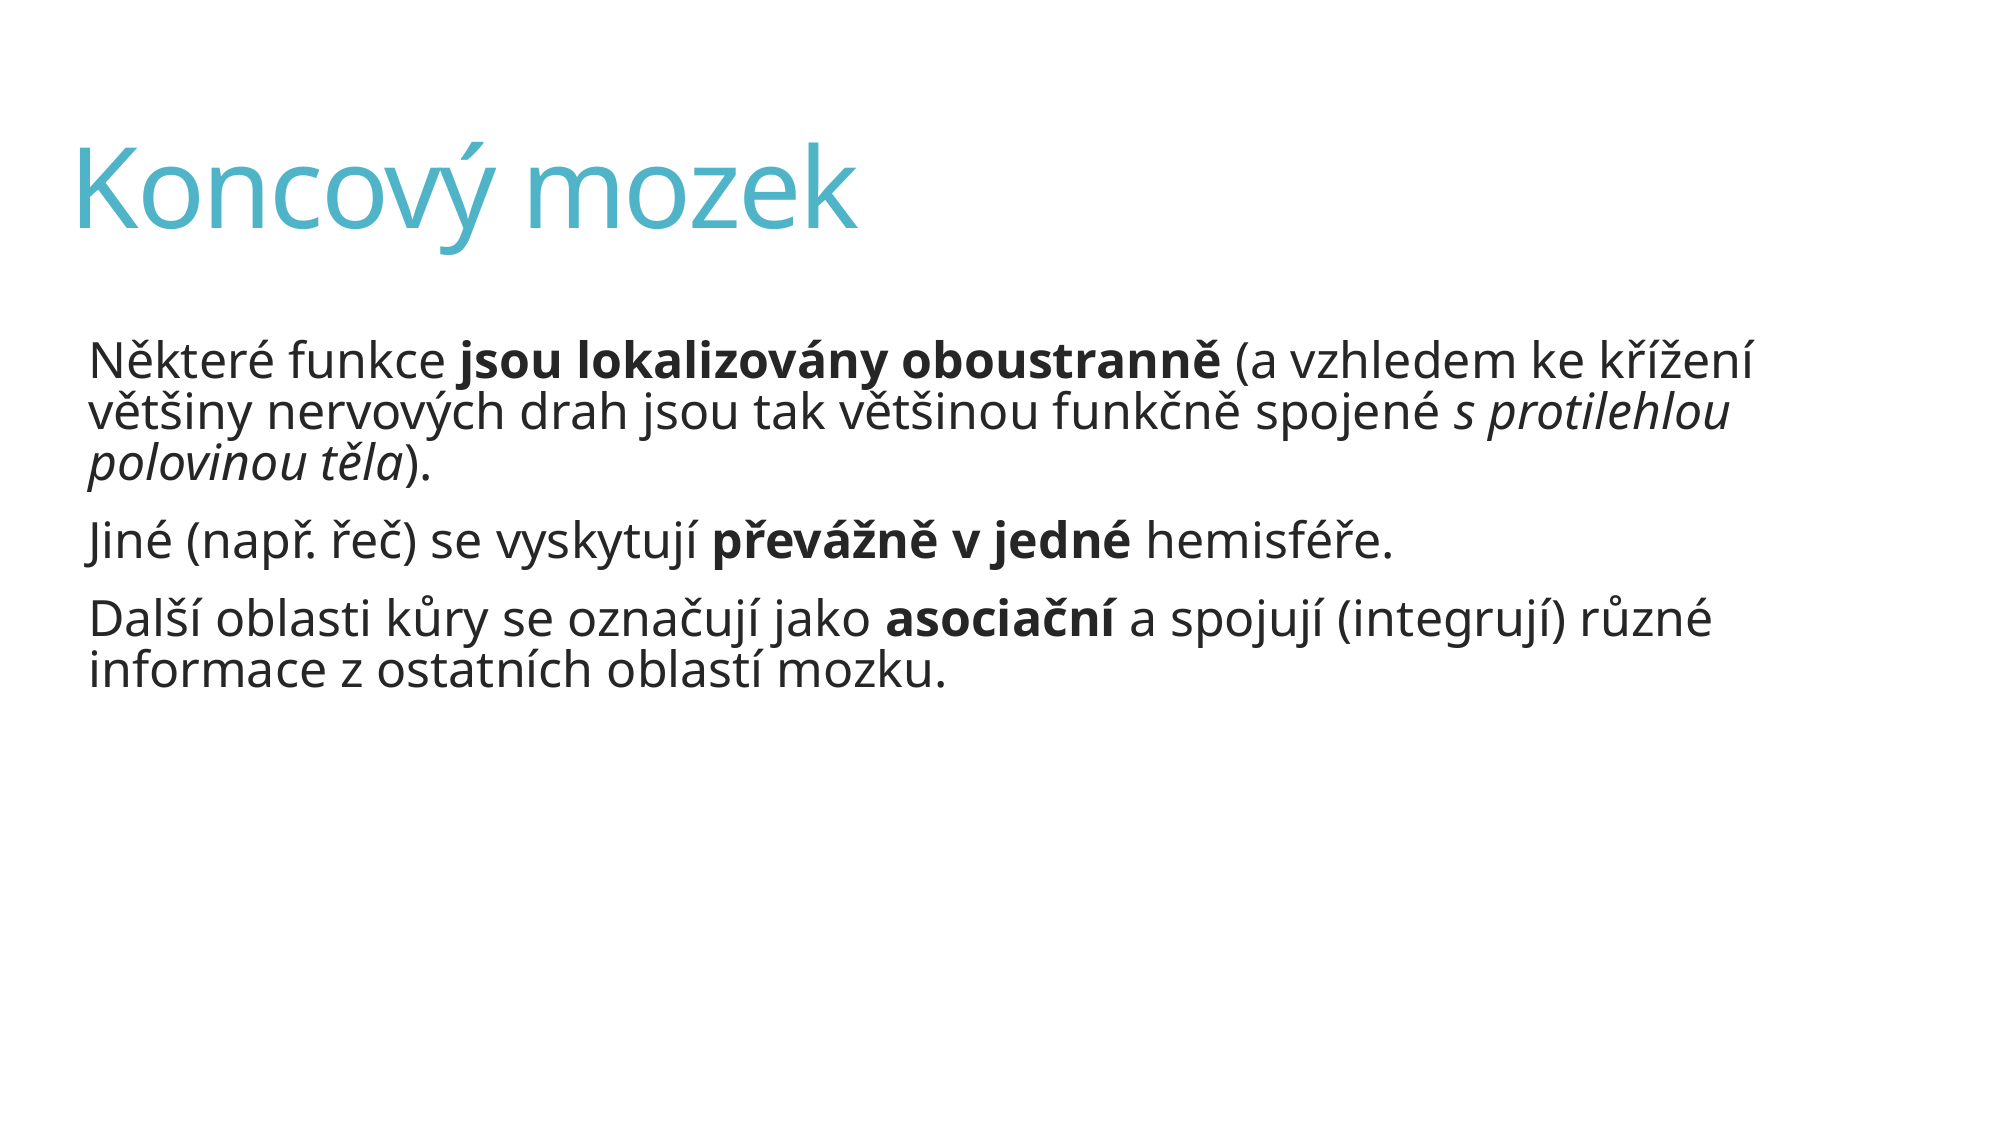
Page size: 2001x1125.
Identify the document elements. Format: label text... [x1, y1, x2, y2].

title Koncový mozek [55, 57, 1823, 330]
list Některé funkce jsou lokalizovány oboustranně (a vzhledem ke křížení většiny nervových drah jsou tak většinou funkčně spojené s protilehlou polovinou těla). Jiné (např. řeč) se vyskytují převážně v jedné hemisféře. Další oblasti kůry se označují jako asociační a spojují (integrují) různé informace z ostatních oblastí mozku. [58, 329, 1823, 948]
